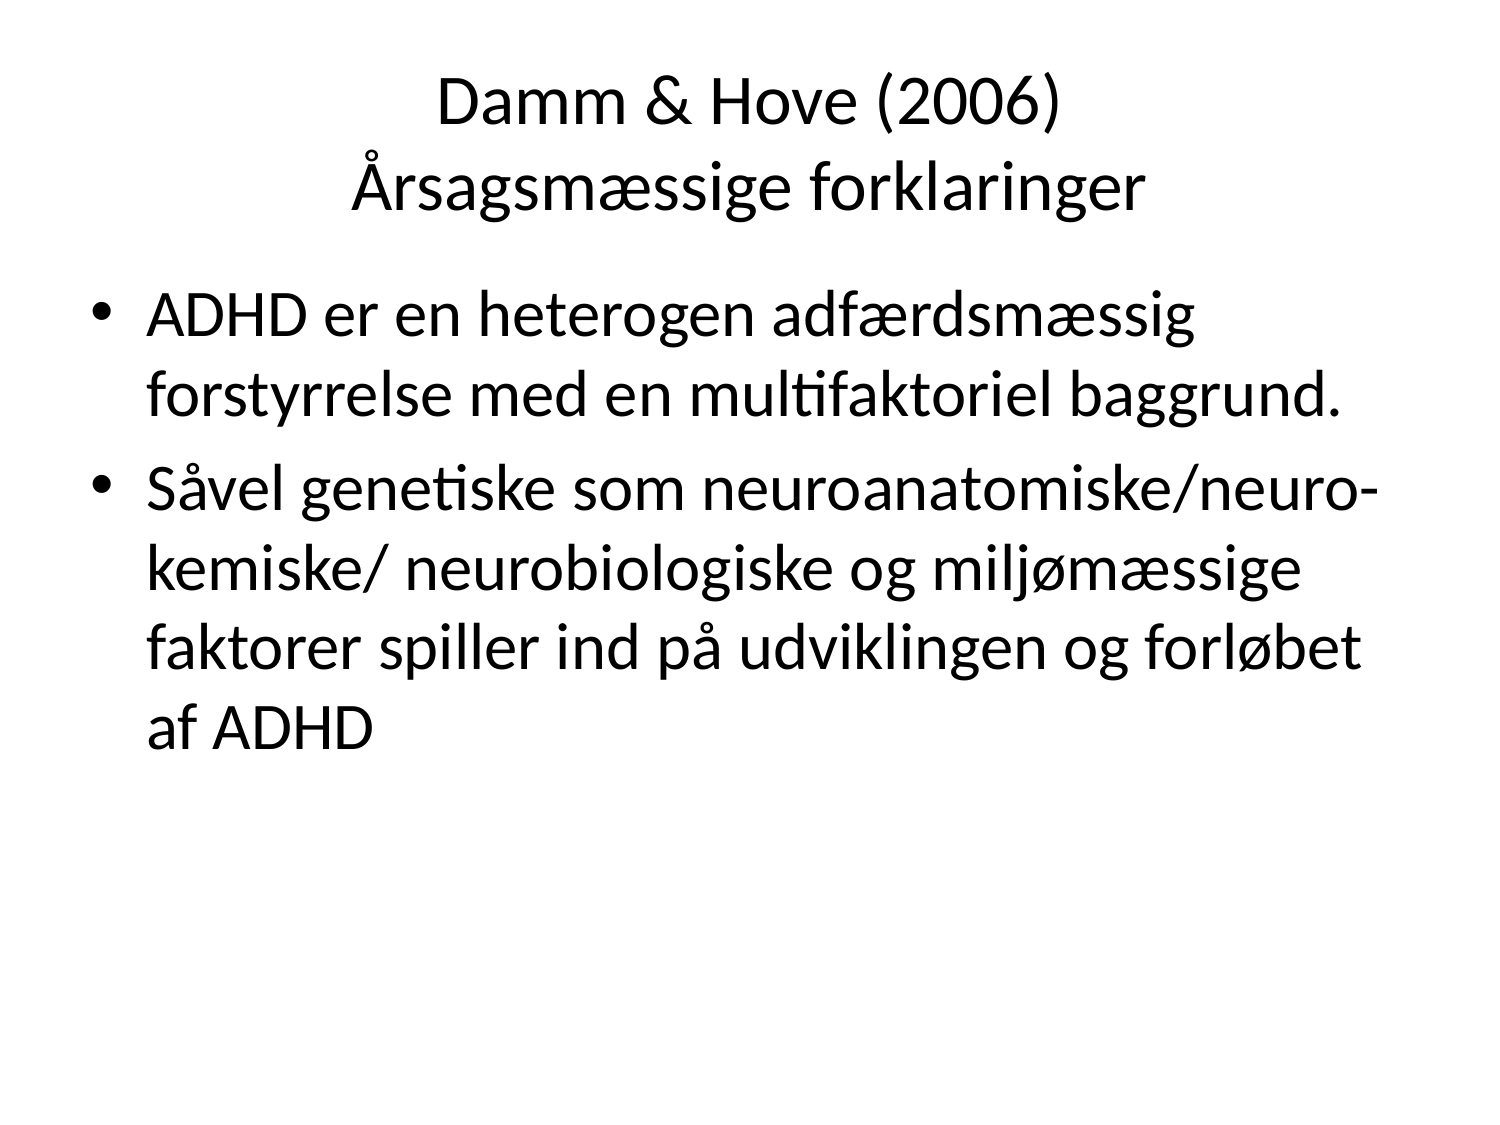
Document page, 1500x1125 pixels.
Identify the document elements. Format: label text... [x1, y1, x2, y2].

title Damm & Hove (2006) Årsagsmæssige forklaringer [75, 45, 1425, 233]
list ADHD er en heterogen adfærdsmæssig forstyrrelse med en multifaktoriel baggrund. Såvel genetiske som neuroanatomiske/neuro-kemiske/ neurobiologiske og miljømæssige faktorer spiller ind på udviklingen og forløbet af ADHD [75, 262, 1425, 1005]
